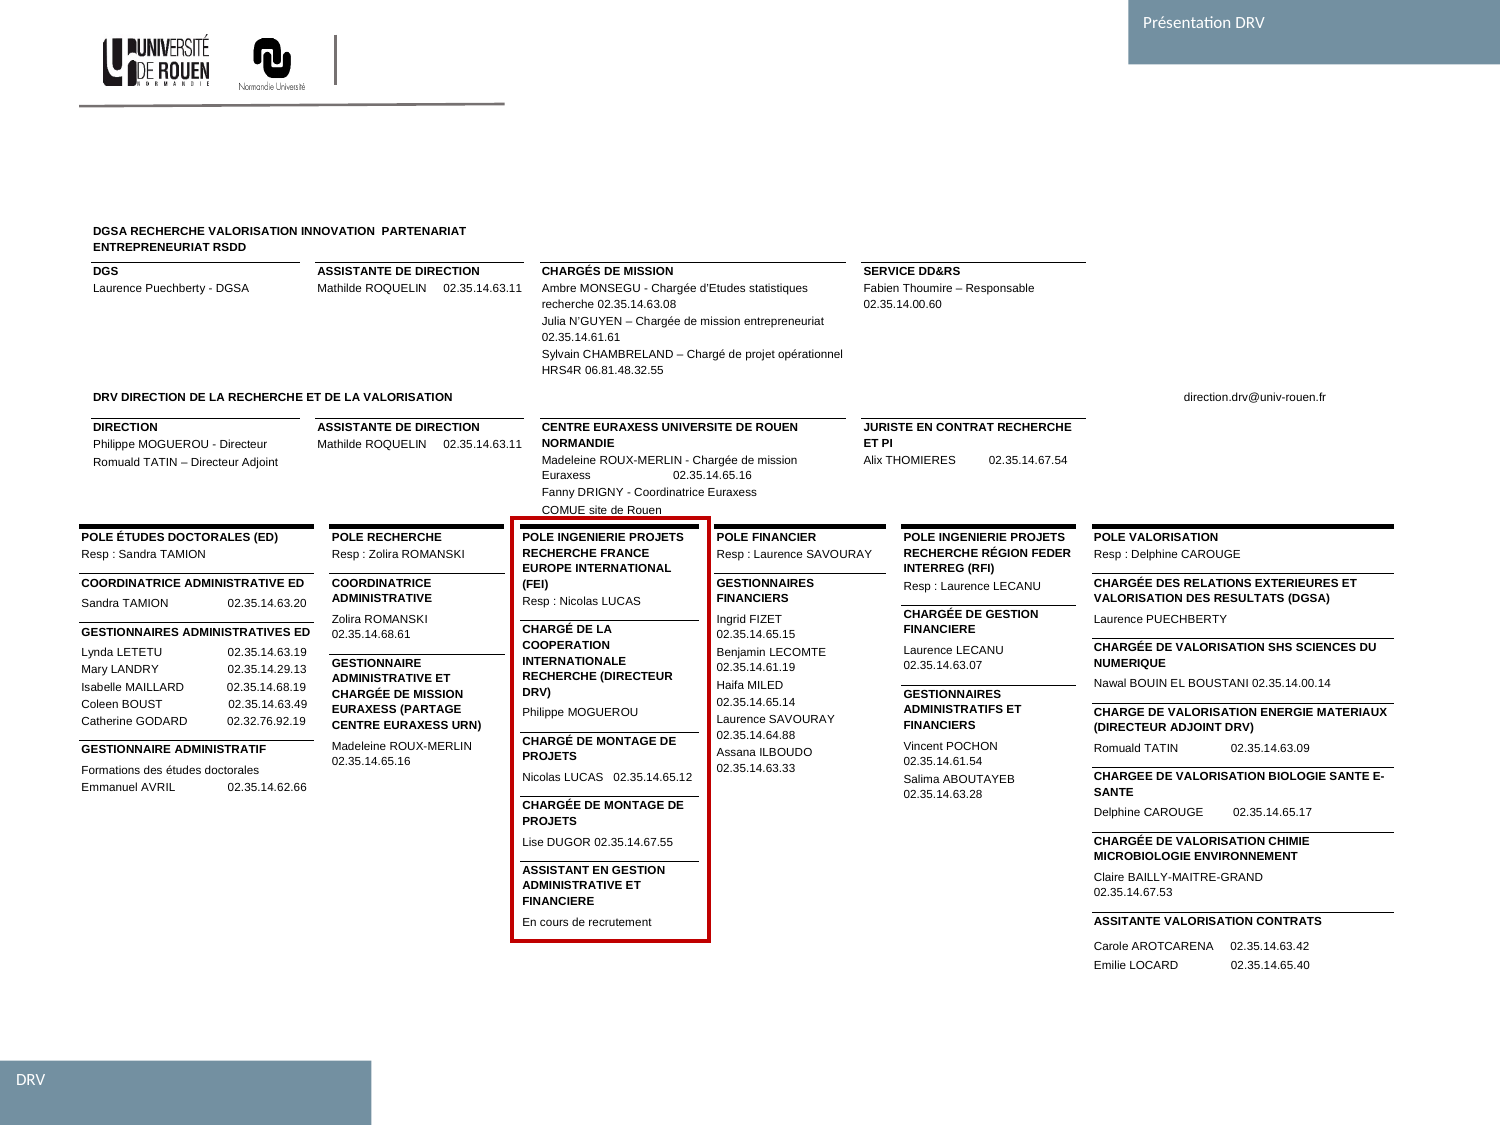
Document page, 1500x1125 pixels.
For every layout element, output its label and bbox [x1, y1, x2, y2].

picture [103, 34, 209, 86]
picture [60, 222, 1419, 1009]
picture [239, 38, 305, 90]
